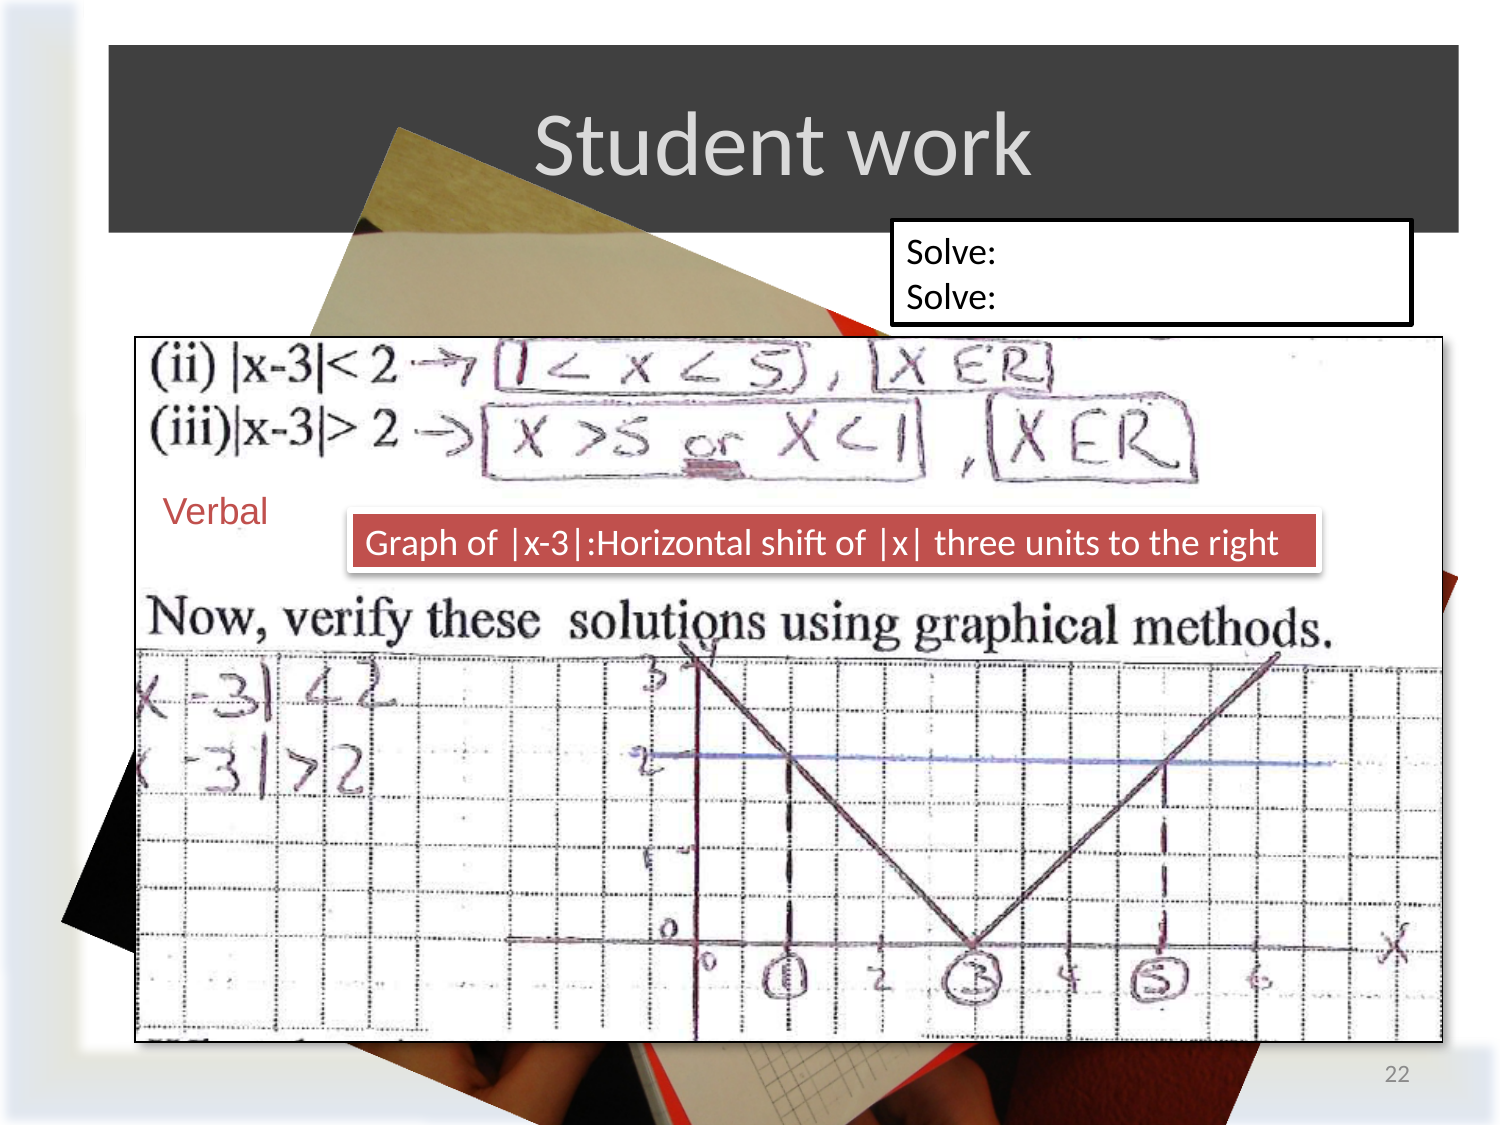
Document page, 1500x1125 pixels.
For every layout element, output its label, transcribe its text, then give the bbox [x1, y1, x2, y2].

picture [135, 129, 1458, 1125]
picture [63, 754, 134, 952]
title Student work [108, 45, 1459, 233]
slide_number 22 [1338, 1054, 1425, 1103]
